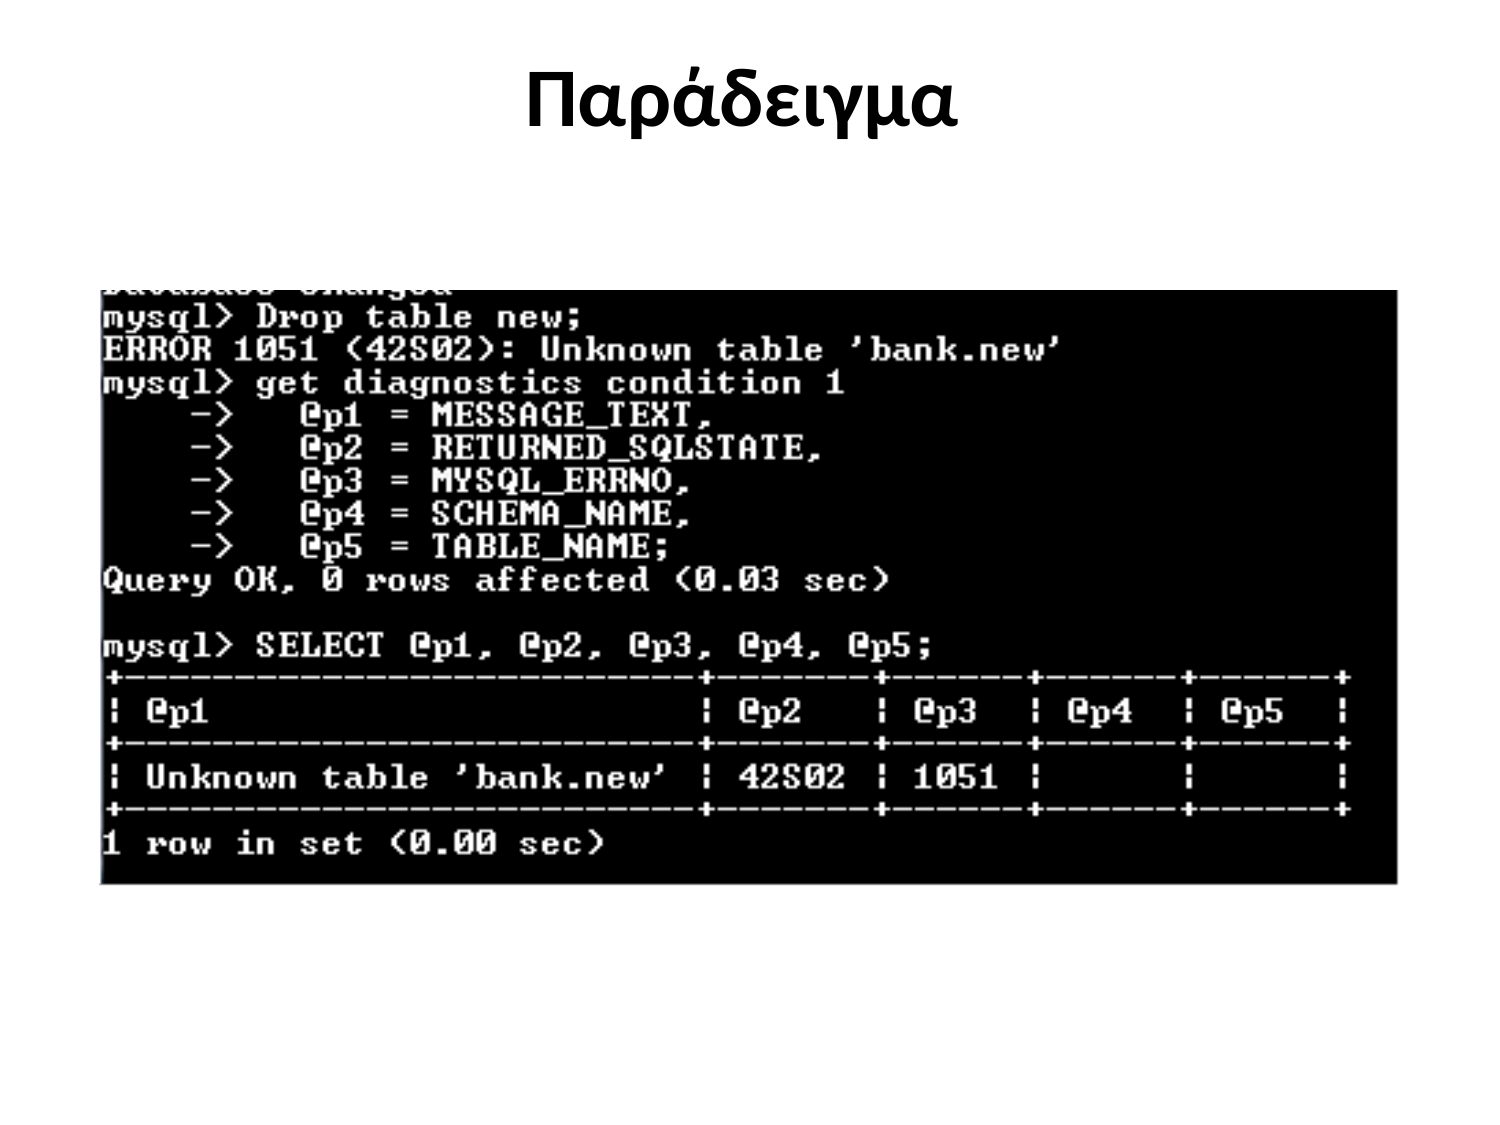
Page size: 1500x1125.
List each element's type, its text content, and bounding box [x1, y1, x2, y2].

title Παράδειγμα [76, 19, 1427, 169]
picture [99, 290, 1401, 888]
